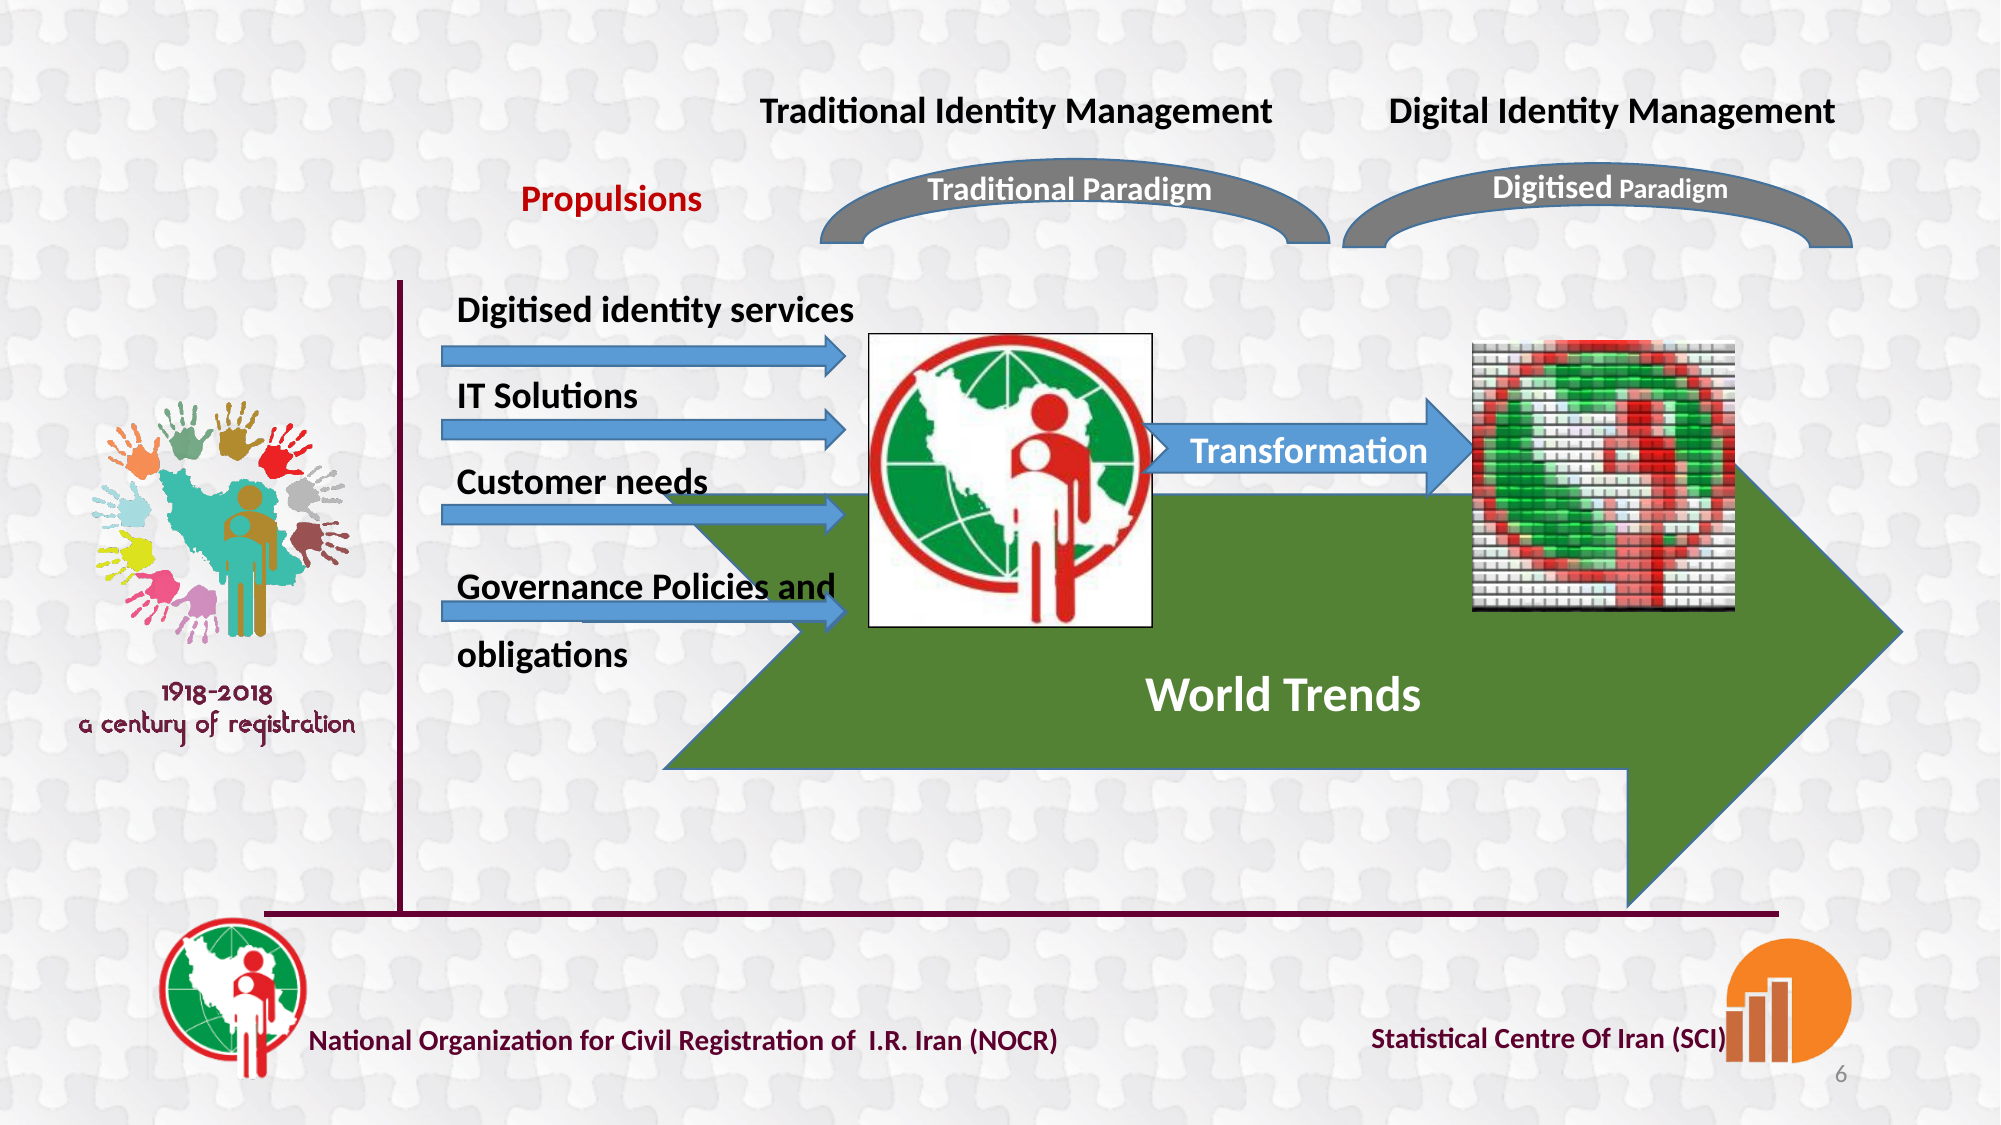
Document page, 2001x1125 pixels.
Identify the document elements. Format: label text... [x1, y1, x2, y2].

picture [0, 0, 2001, 1125]
slide_number 6 [1412, 1042, 1863, 1103]
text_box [441, 78, 1961, 907]
